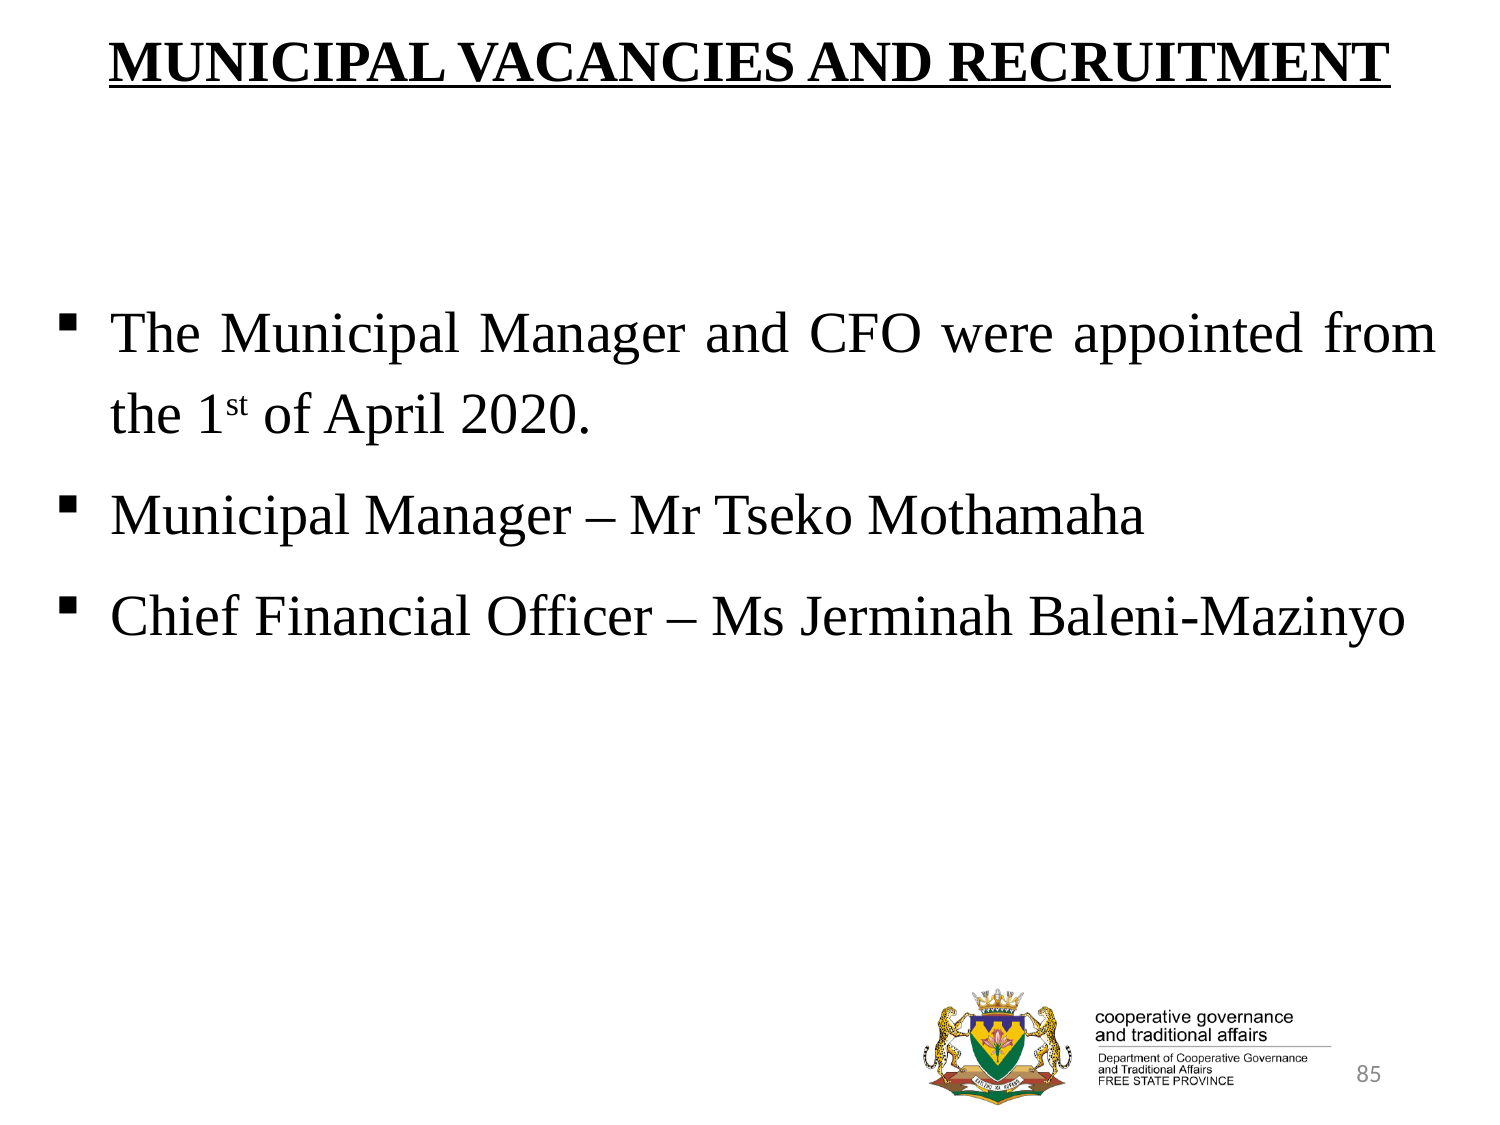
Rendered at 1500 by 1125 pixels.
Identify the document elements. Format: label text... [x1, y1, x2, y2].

picture [905, 976, 1340, 1109]
subtitle The Municipal Manager and CFO were appointed from the 1st of April 2020. Municipal Manager – Mr Tseko Mothamaha Chief Financial Officer – Ms Jerminah Baleni-Mazinyo [39, 186, 1452, 919]
title MUNICIPAL VACANCIES AND RECRUITMENT [0, 0, 1500, 173]
slide_number 85 [1340, 1042, 1397, 1103]
